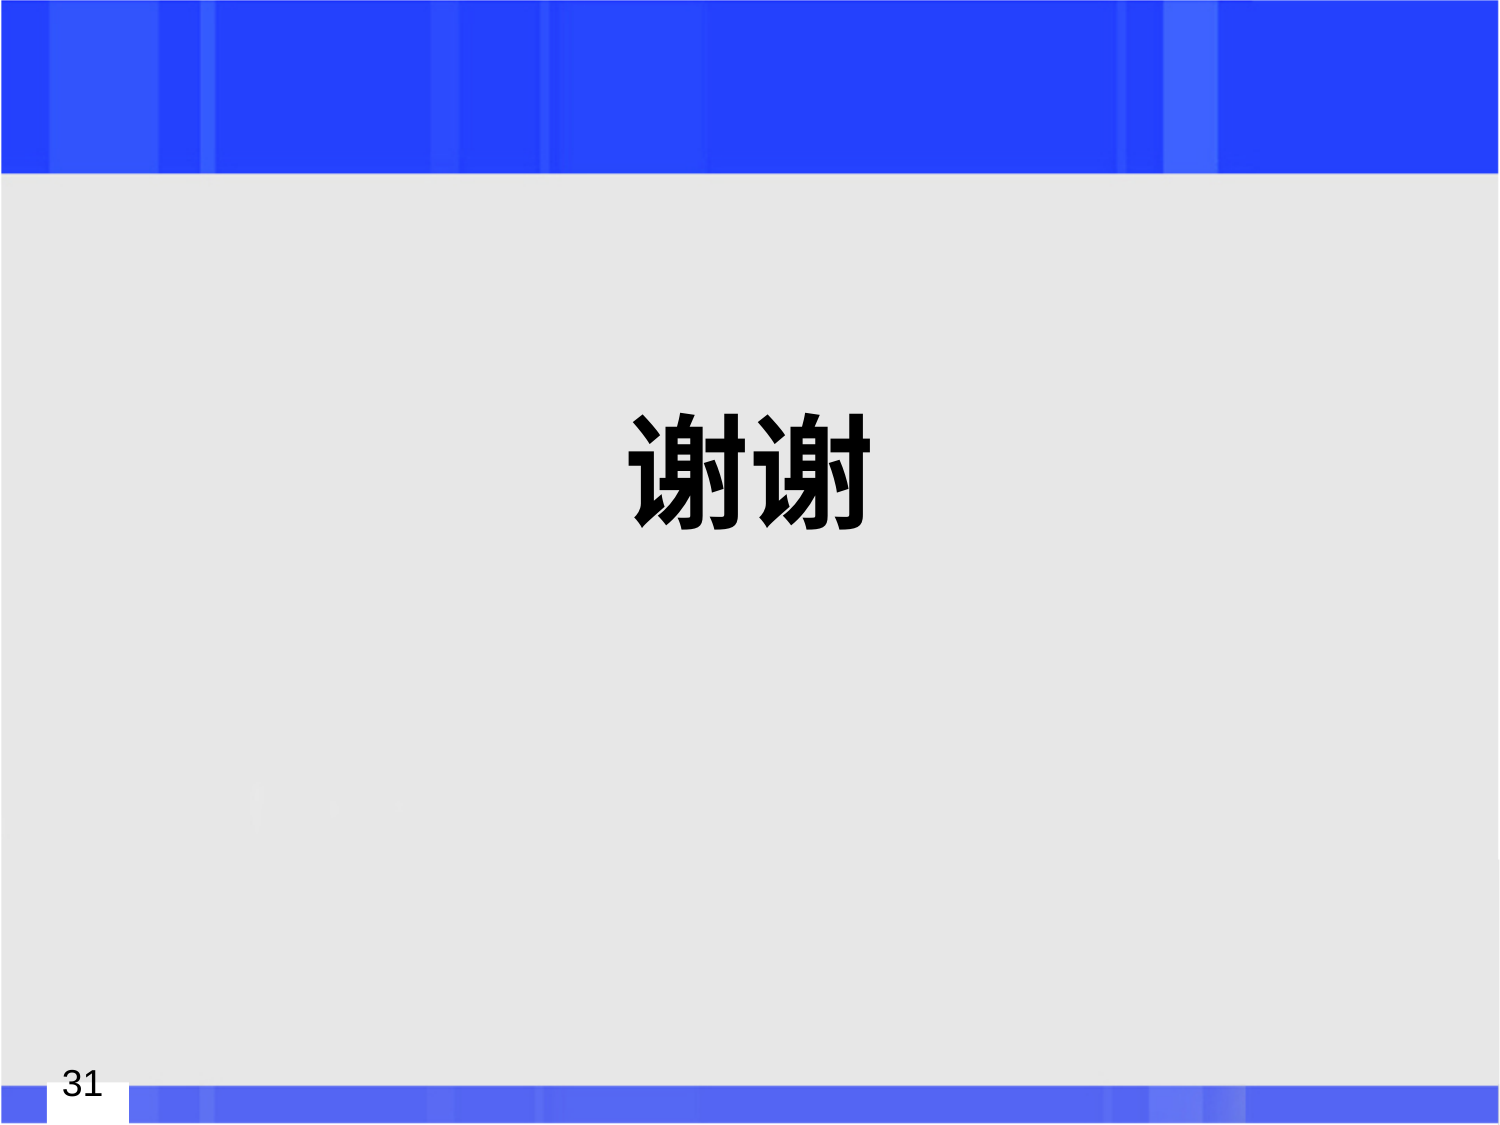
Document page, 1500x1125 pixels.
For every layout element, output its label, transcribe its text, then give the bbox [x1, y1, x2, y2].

list 谢谢 [74, 198, 1426, 1006]
picture [0, 0, 1500, 1125]
